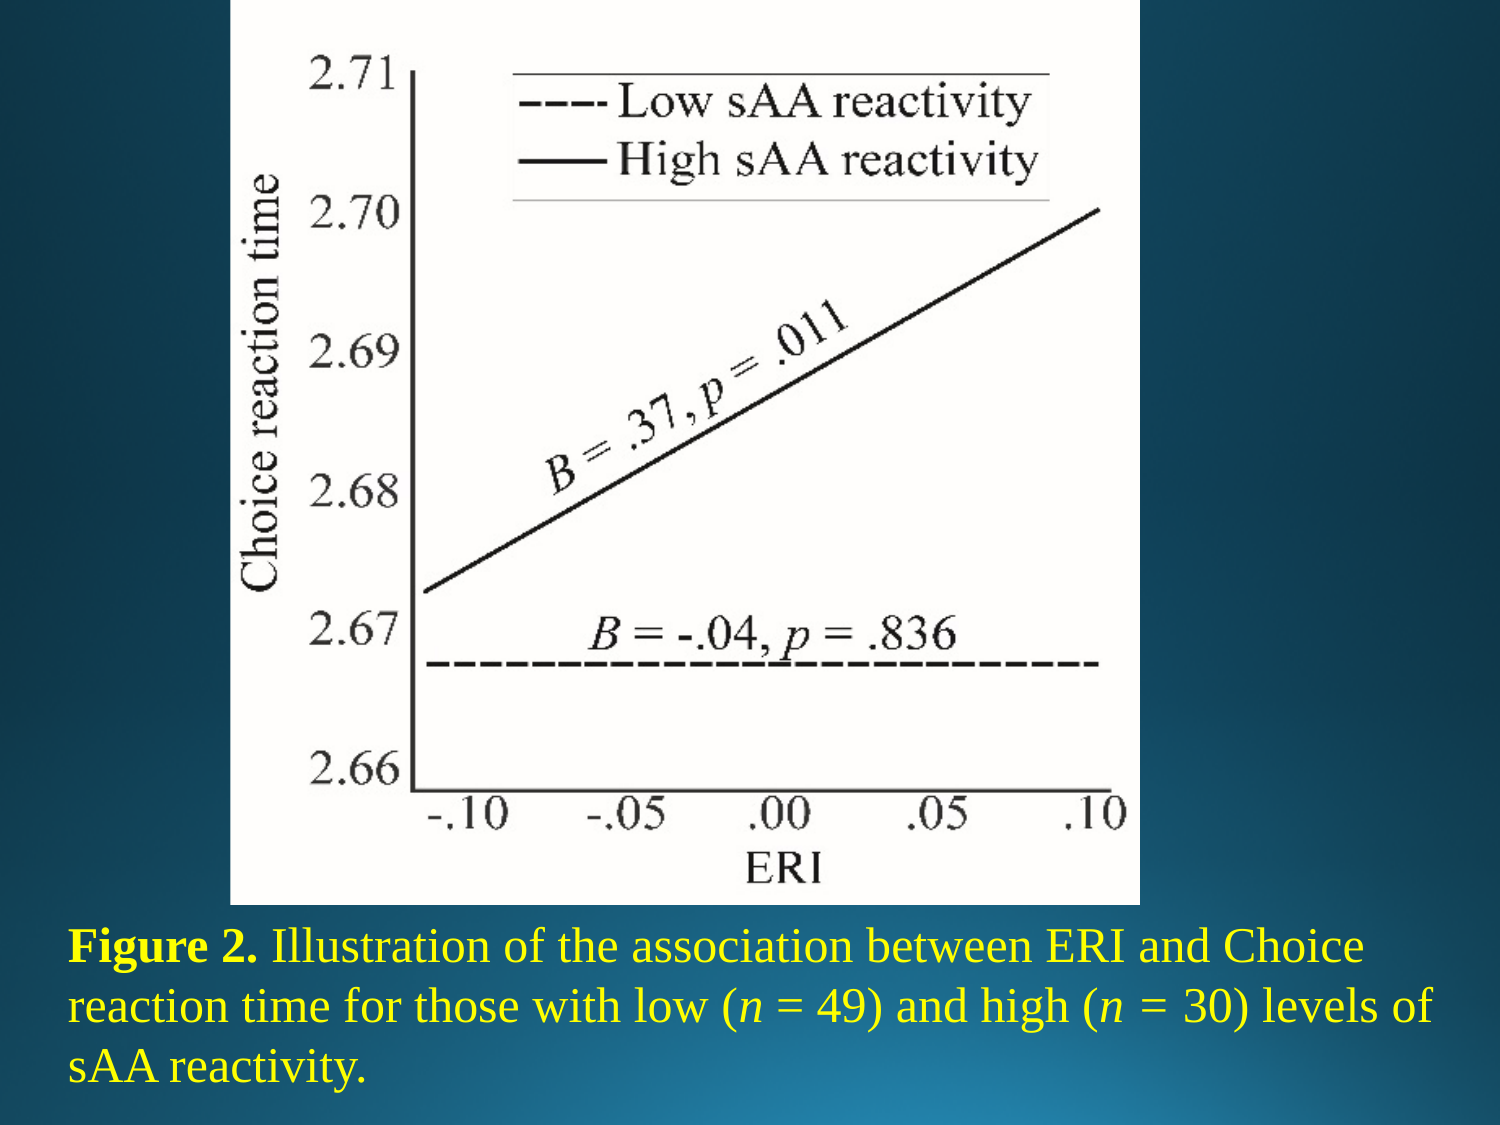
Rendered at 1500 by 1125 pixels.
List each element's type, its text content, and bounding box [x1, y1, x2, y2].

picture [0, 0, 1500, 1125]
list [230, 0, 1140, 905]
text_box Figure 2. Illustration of the association between ERI and Choice reaction time for those with low (n = 49) and high (n = 30) levels of sAA reactivity. [53, 905, 1471, 1100]
